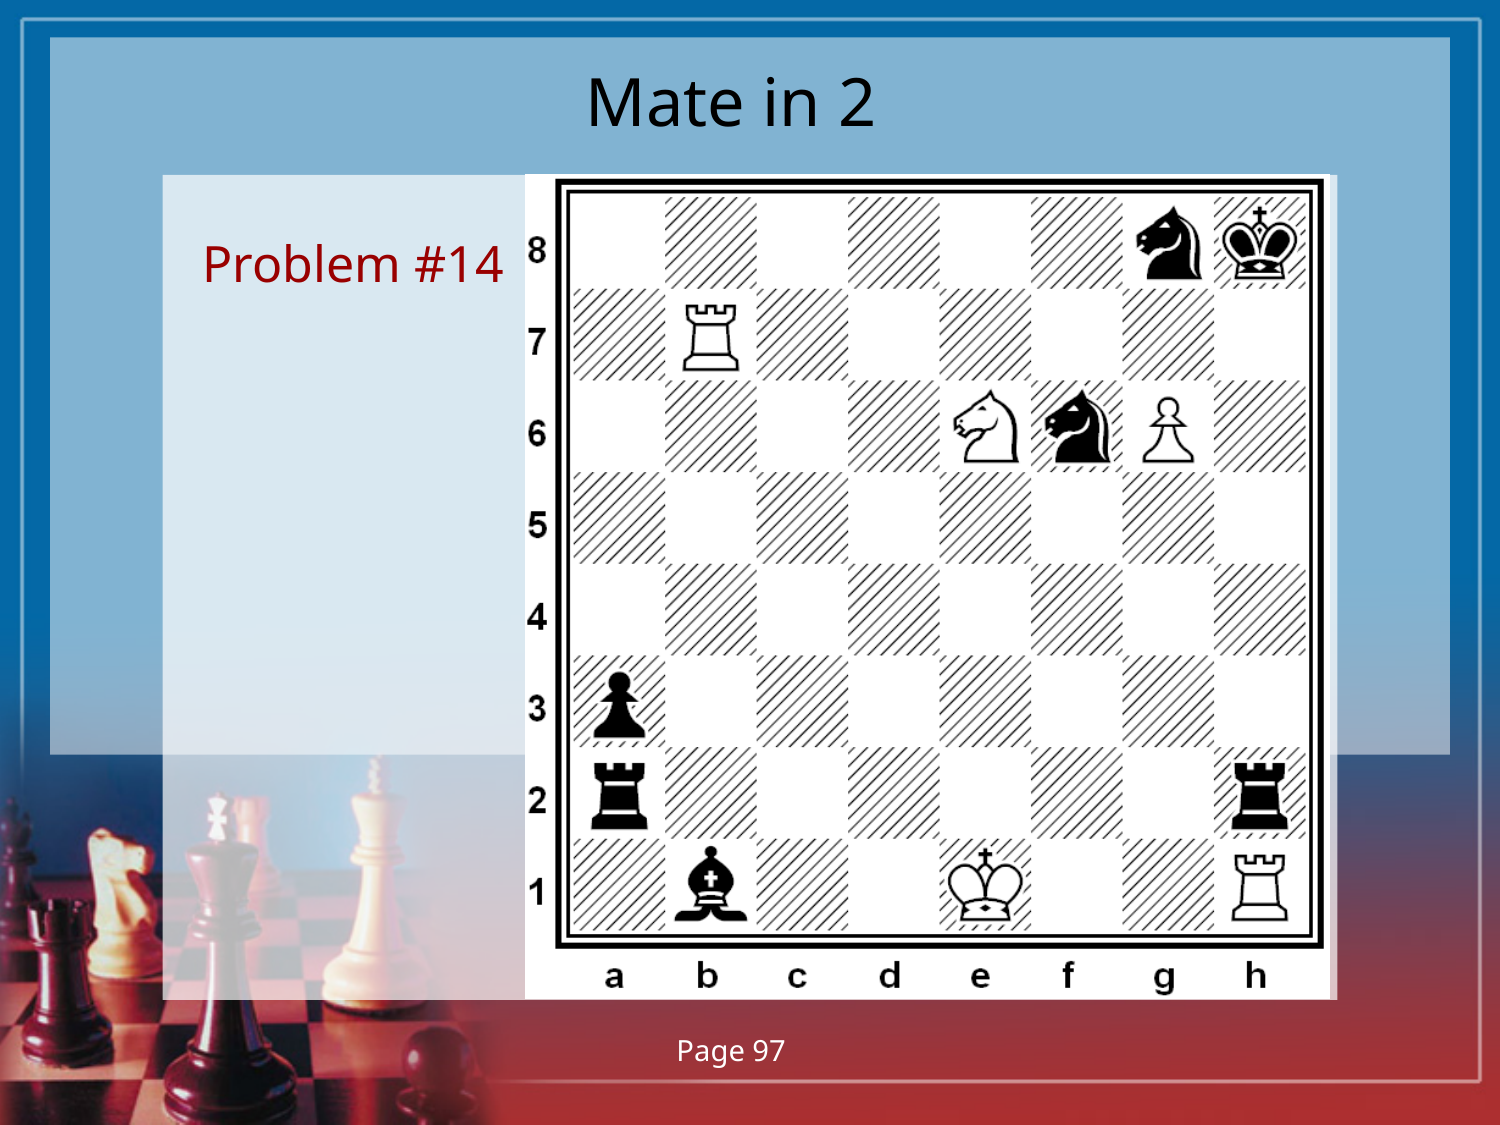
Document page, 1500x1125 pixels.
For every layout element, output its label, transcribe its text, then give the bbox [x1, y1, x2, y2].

title Mate in 2 [224, 37, 1238, 163]
slide_number Page 97 [637, 1024, 826, 1104]
list Problem #14 [187, 224, 523, 1006]
table_cell 22 [50, 37, 1450, 755]
picture [0, 0, 1500, 1125]
